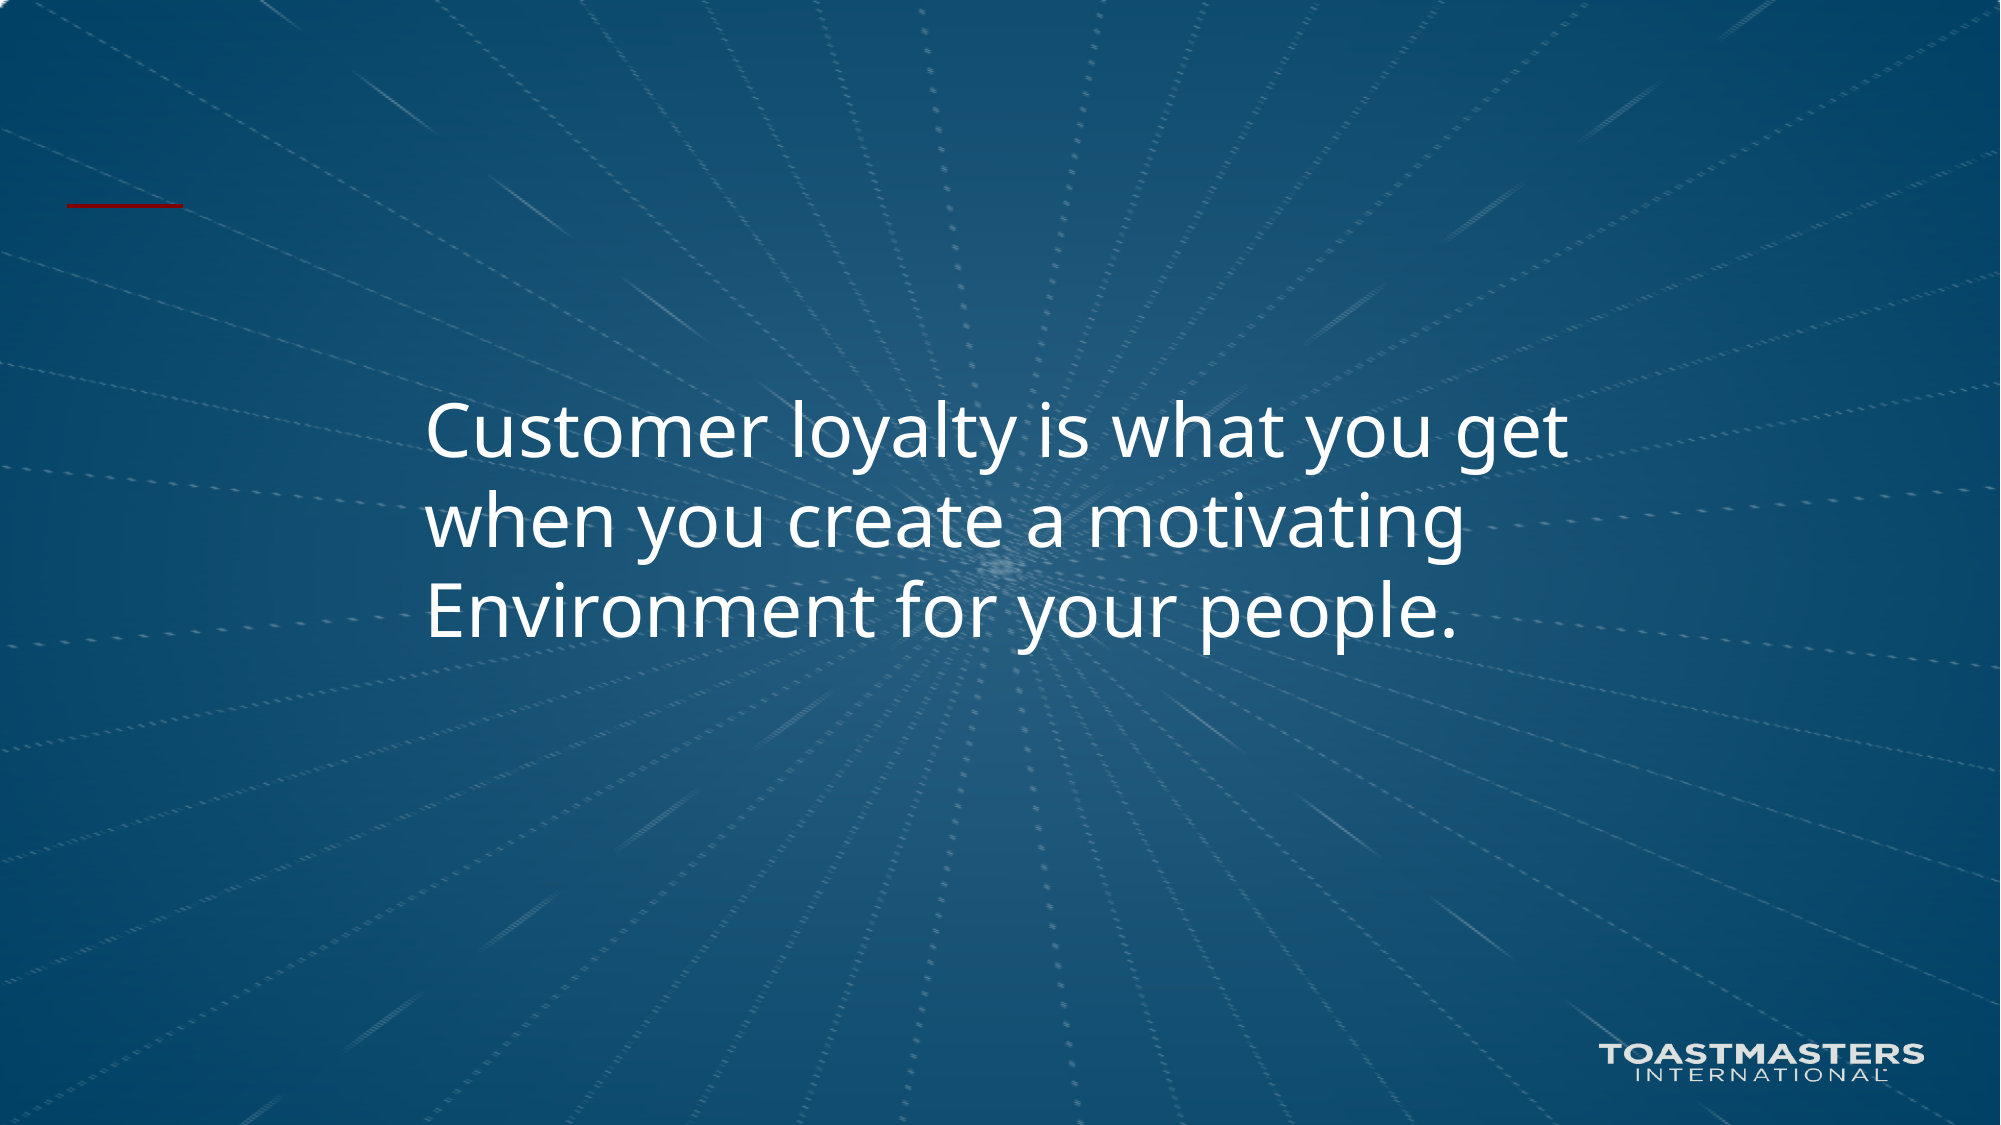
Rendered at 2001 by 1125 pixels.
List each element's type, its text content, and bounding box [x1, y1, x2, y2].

text_box Customer loyalty is what you get when you create a motivating Environment for your people. [409, 374, 1606, 660]
picture [0, 0, 2000, 1125]
